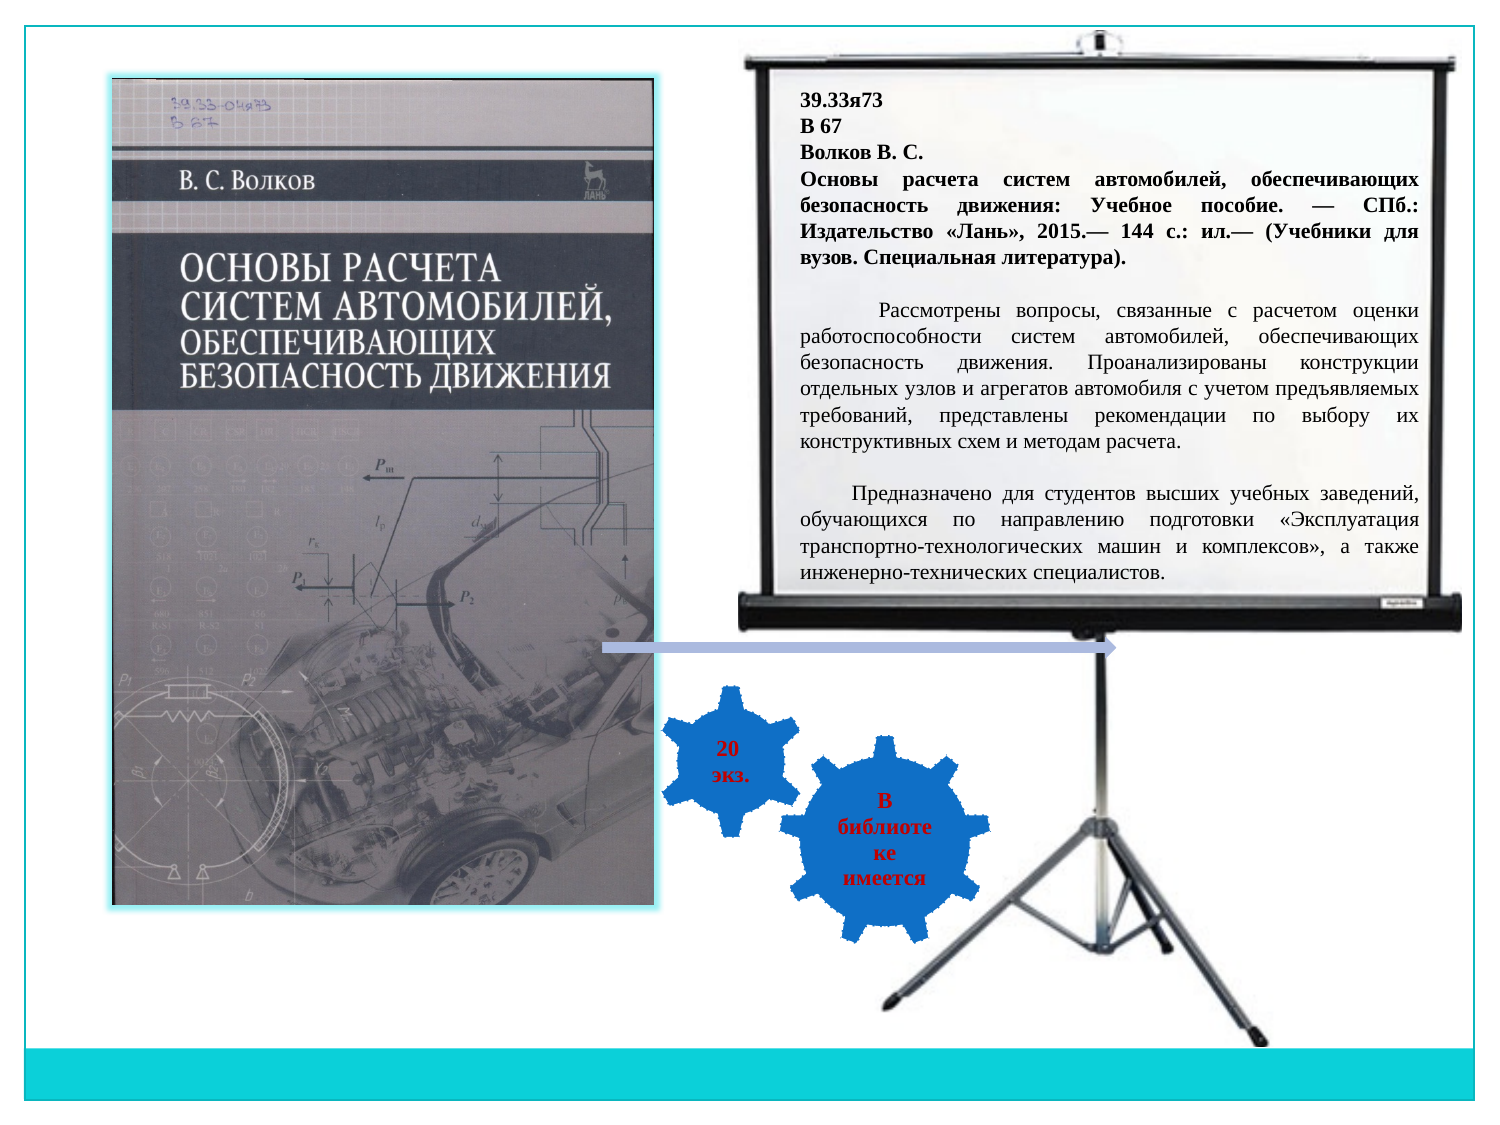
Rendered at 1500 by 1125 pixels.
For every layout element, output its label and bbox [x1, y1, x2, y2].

text_box [478, 597, 1117, 988]
picture [737, 30, 1463, 1047]
picture [111, 77, 655, 906]
